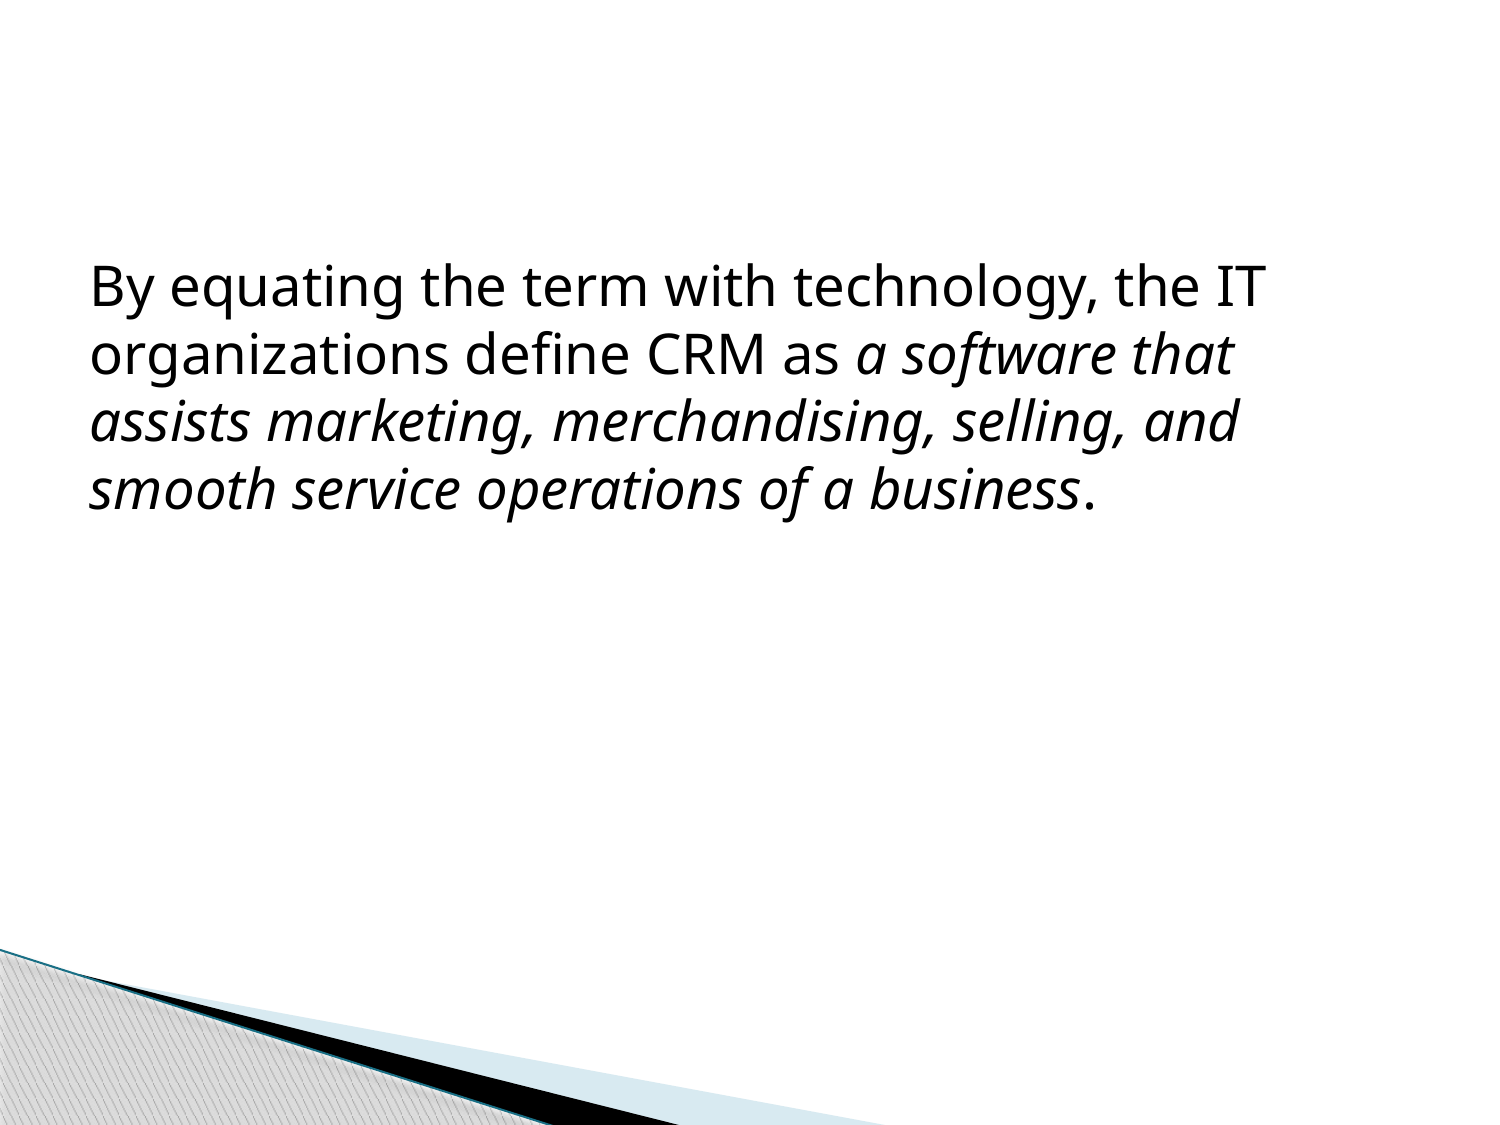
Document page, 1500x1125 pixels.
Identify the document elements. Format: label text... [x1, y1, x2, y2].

list By equating the term with technology, the IT organizations define CRM as a software that assists marketing, merchandising, selling, and smooth service operations of a business. [75, 243, 1425, 986]
